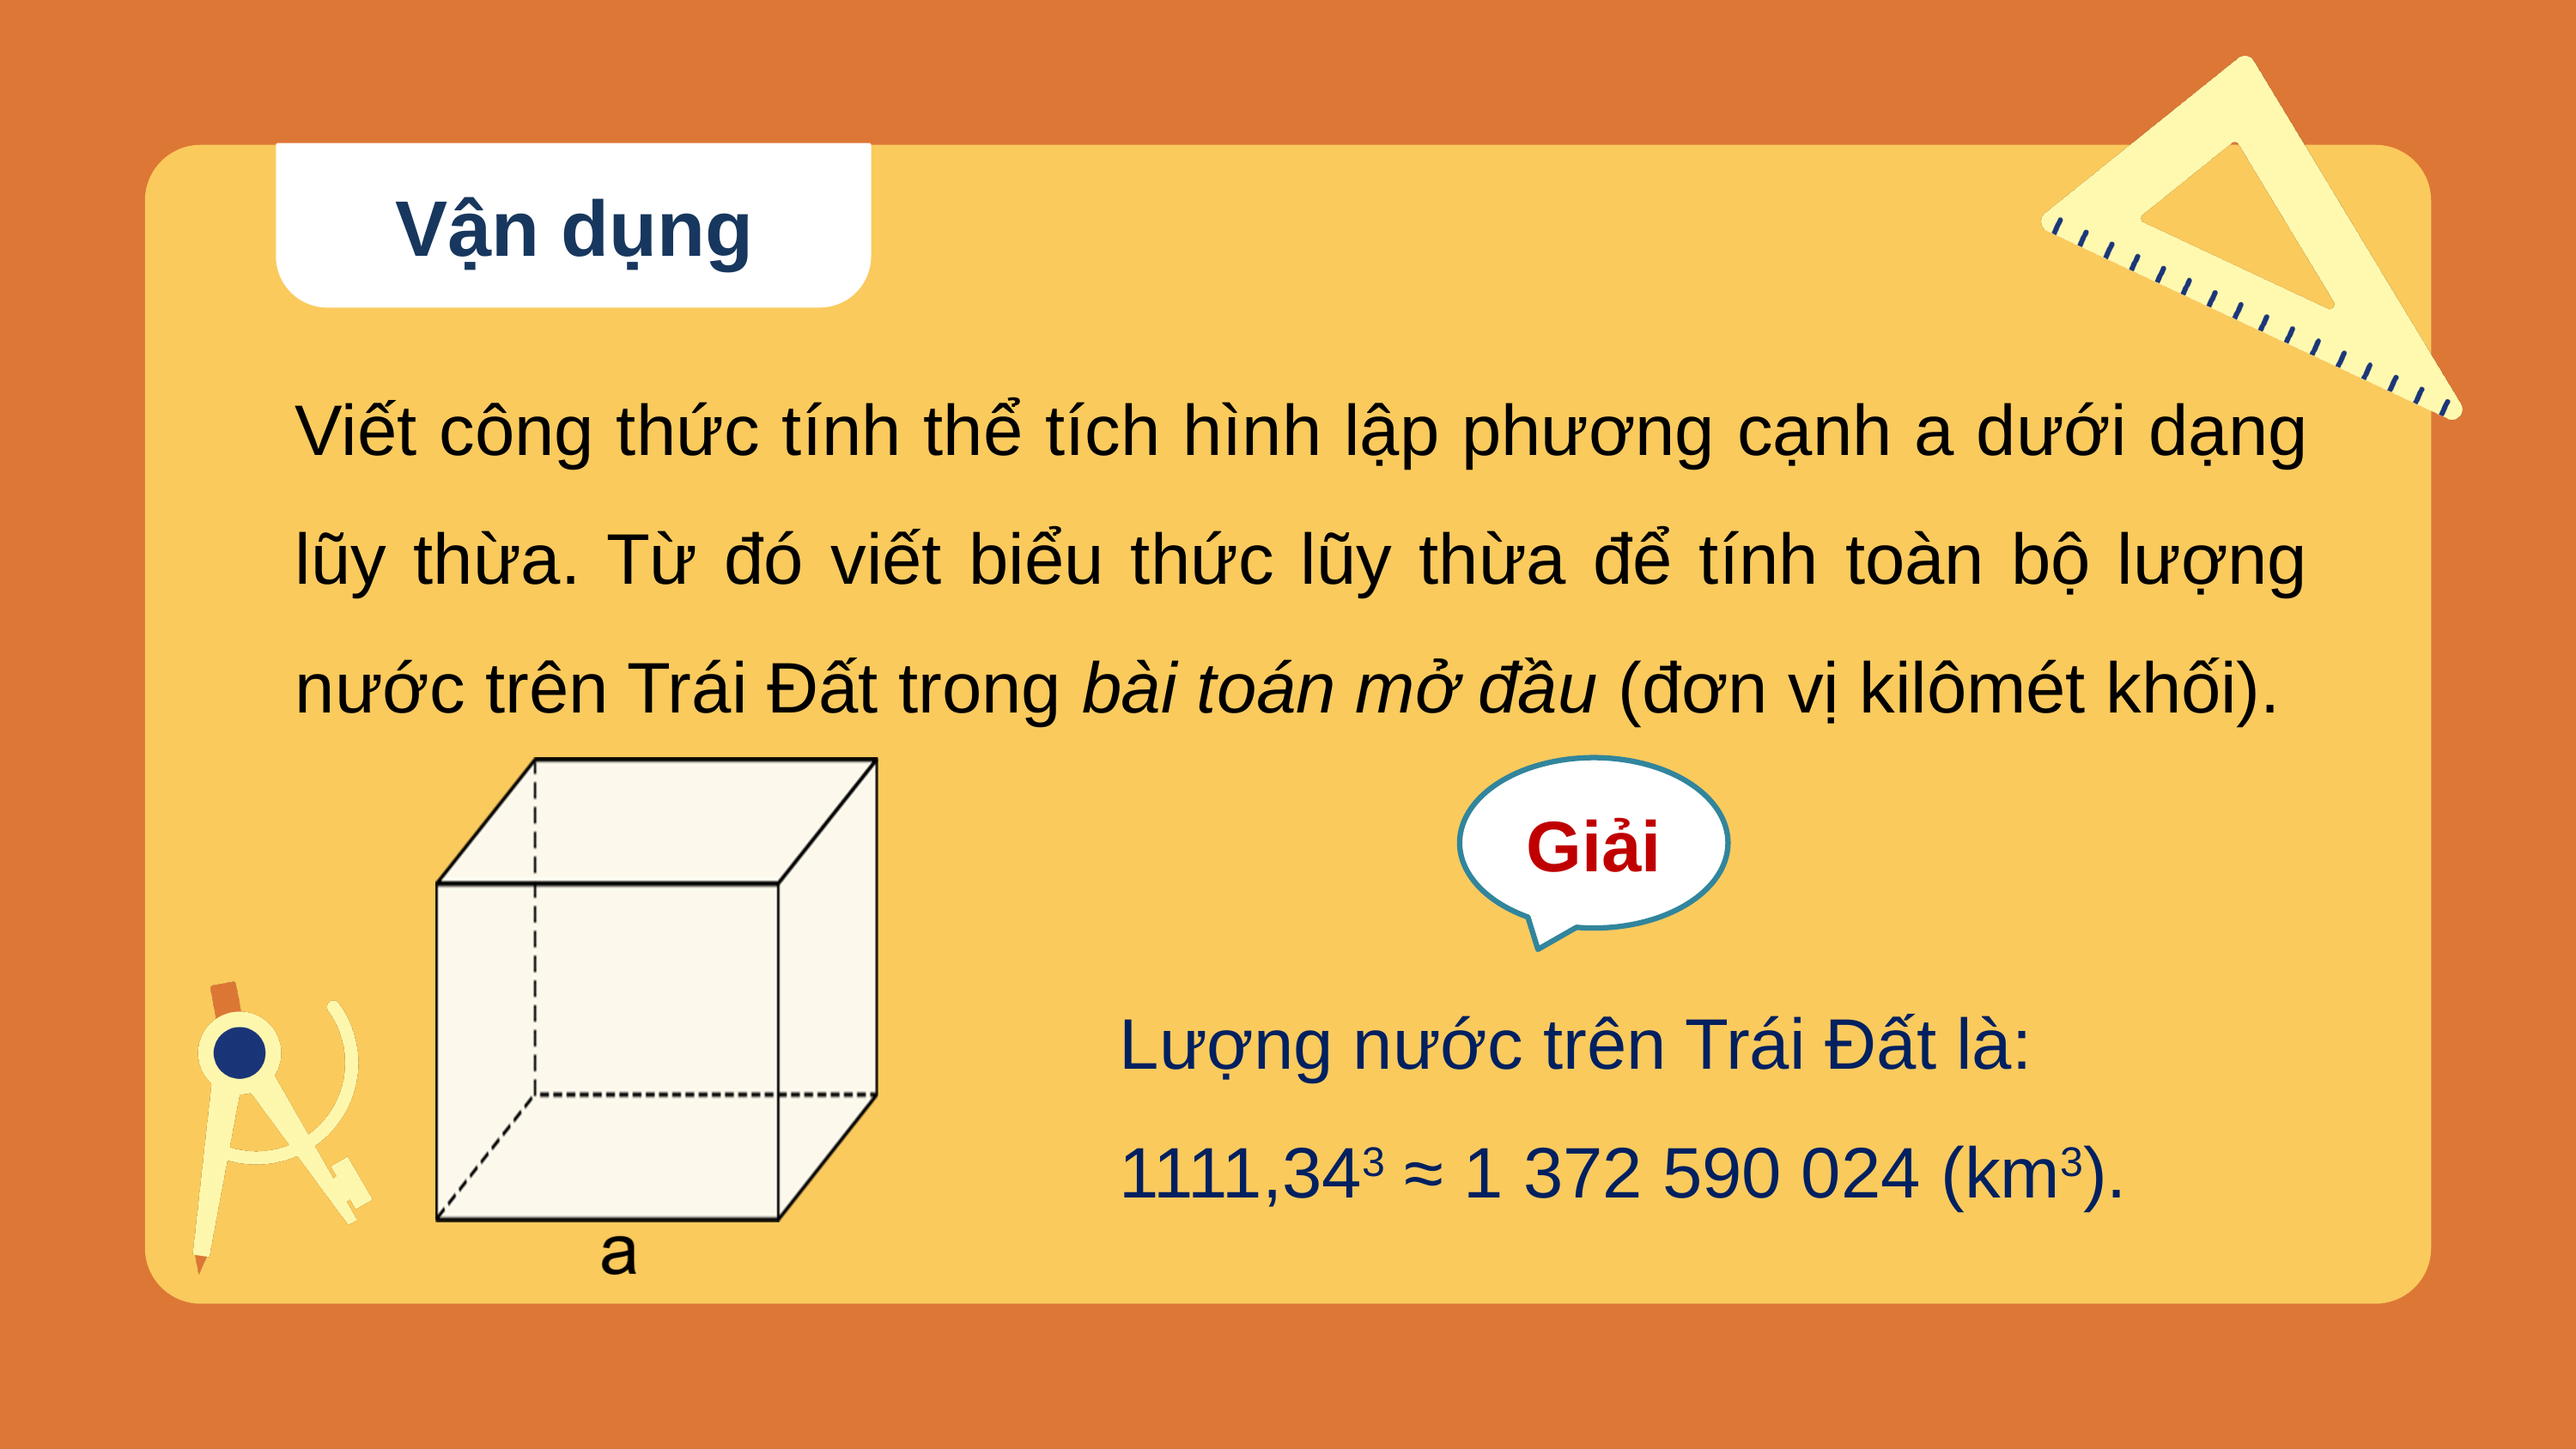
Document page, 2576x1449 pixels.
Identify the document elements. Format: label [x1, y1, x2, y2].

picture [192, 981, 374, 1276]
picture [2065, 6, 2561, 423]
picture [435, 757, 878, 1333]
text_box [144, 144, 2432, 1304]
